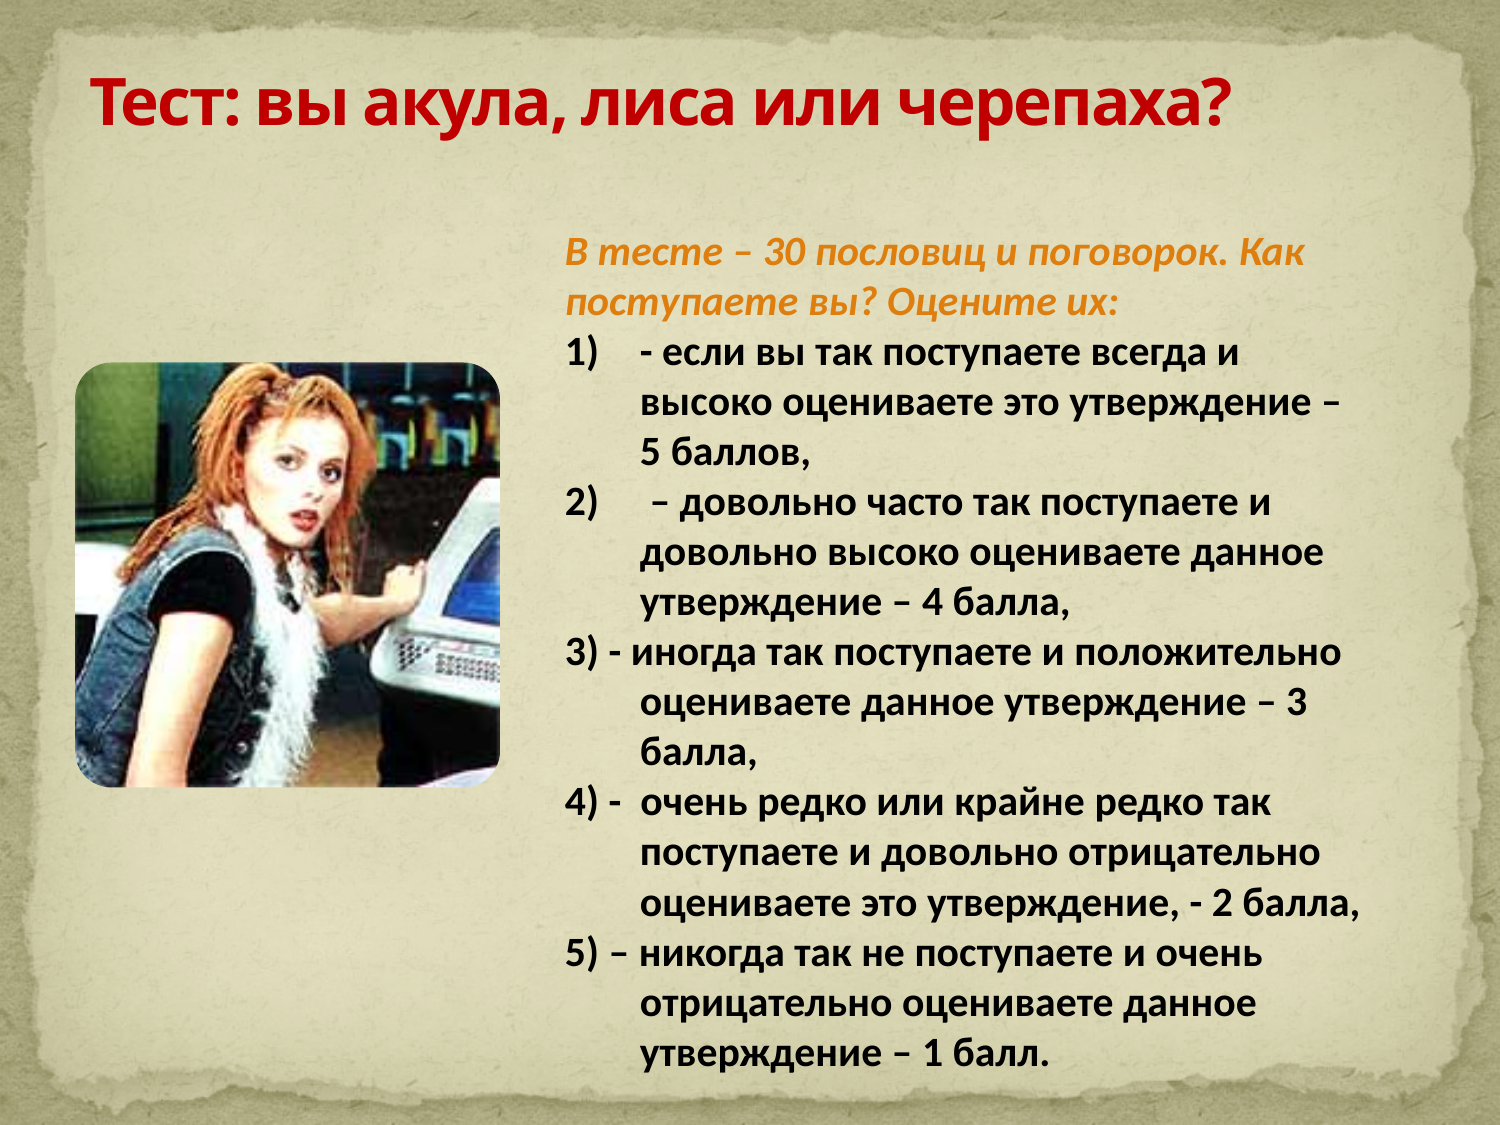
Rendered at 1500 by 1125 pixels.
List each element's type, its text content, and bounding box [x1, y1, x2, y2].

text_box В тесте – 30 пословиц и поговорок. Как поступаете вы? Оцените их: - если вы так поступаете всегда и высоко оцениваете это утверждение – 5 баллов, – довольно часто так поступаете и довольно высоко оцениваете данное утверждение – 4 балла, 3) - иногда так поступаете и положительно оцениваете данное утверждение – 3 балла, 4) - очень редко или крайне редко так поступаете и довольно отрицательно оцениваете это утверждение, - 2 балла, 5) – никогда так не поступаете и очень отрицательно оцениваете данное утверждение – 1 балл. [549, 216, 1388, 1082]
picture [75, 362, 500, 788]
title Тест: вы акула, лиса или черепаха? [74, 49, 1425, 225]
